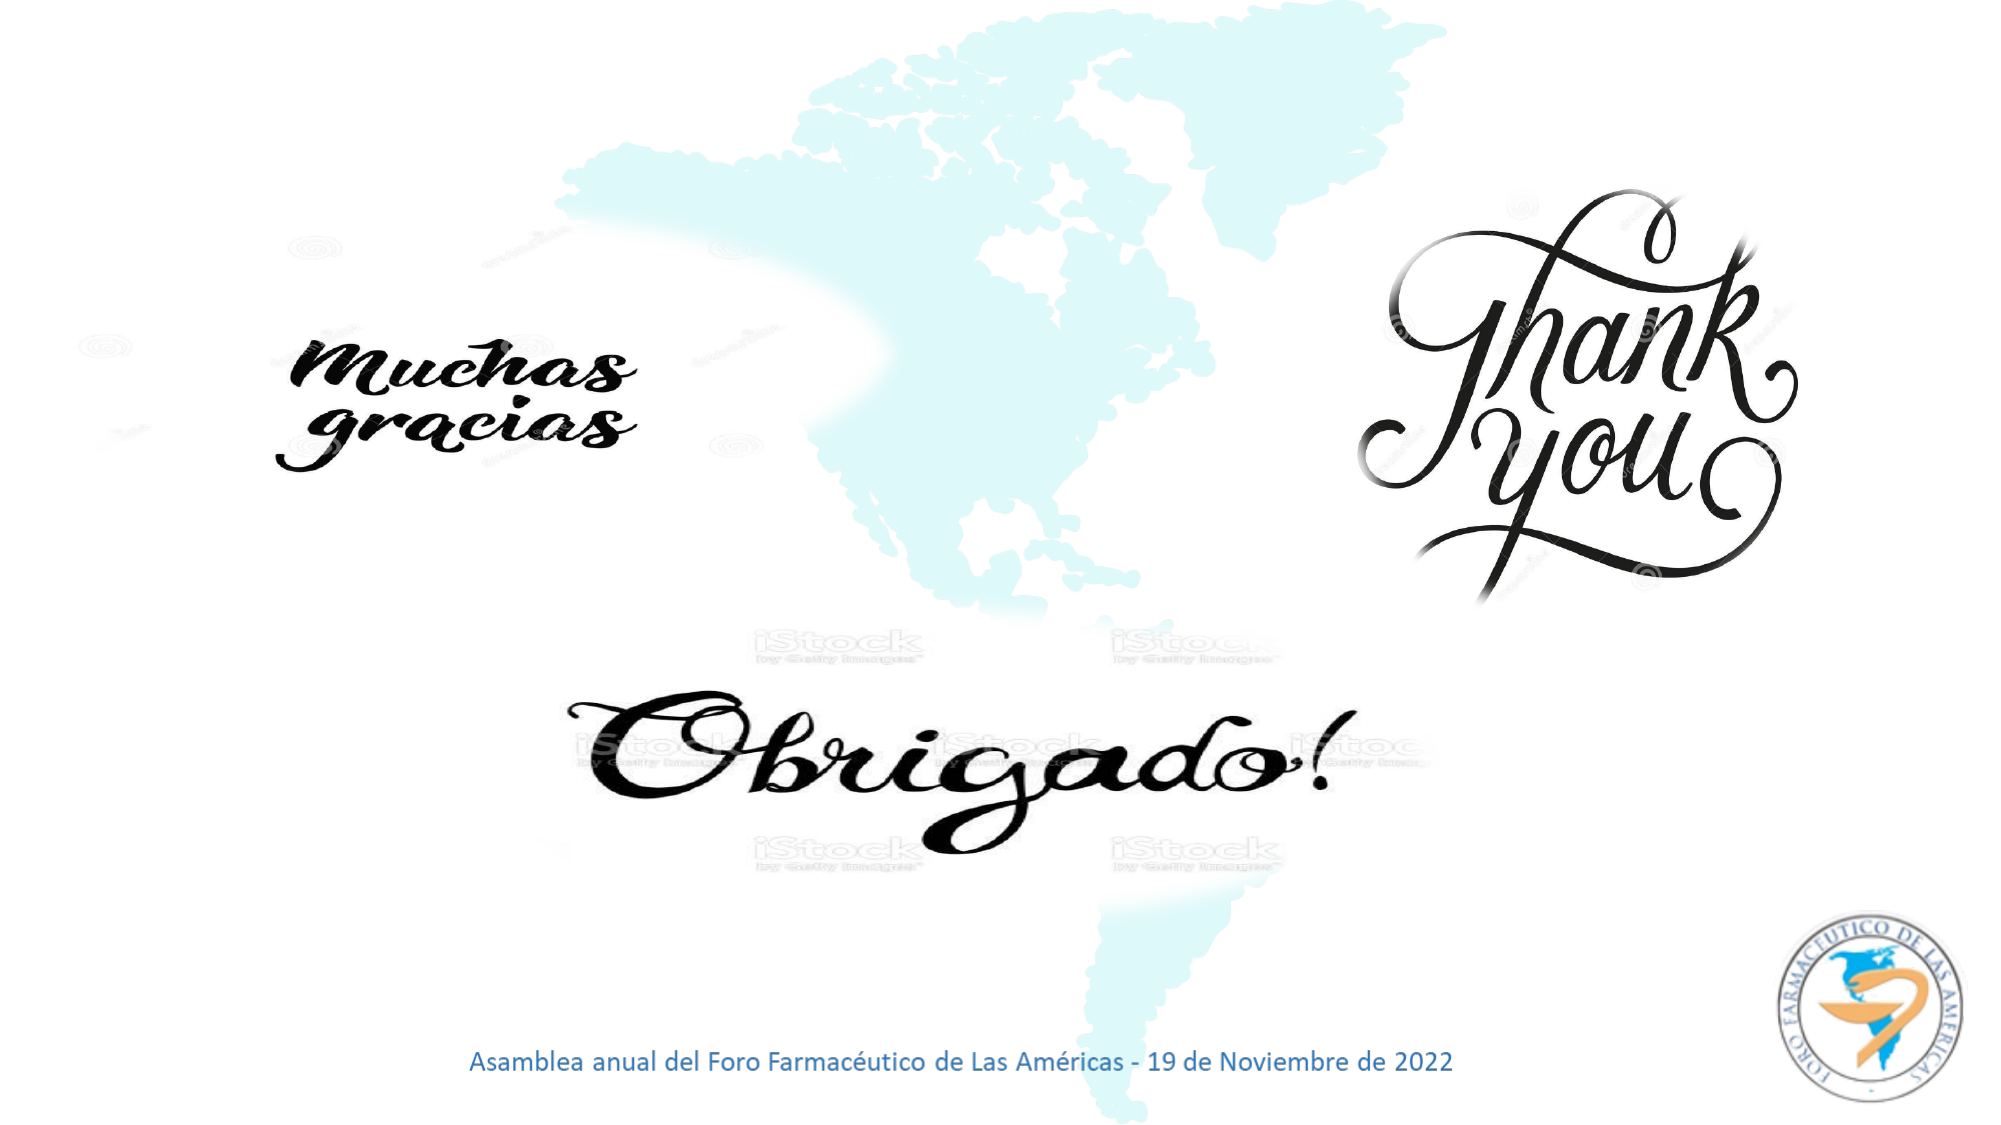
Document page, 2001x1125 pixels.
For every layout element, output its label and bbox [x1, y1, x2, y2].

picture [0, 0, 2001, 1125]
list [0, 191, 913, 514]
